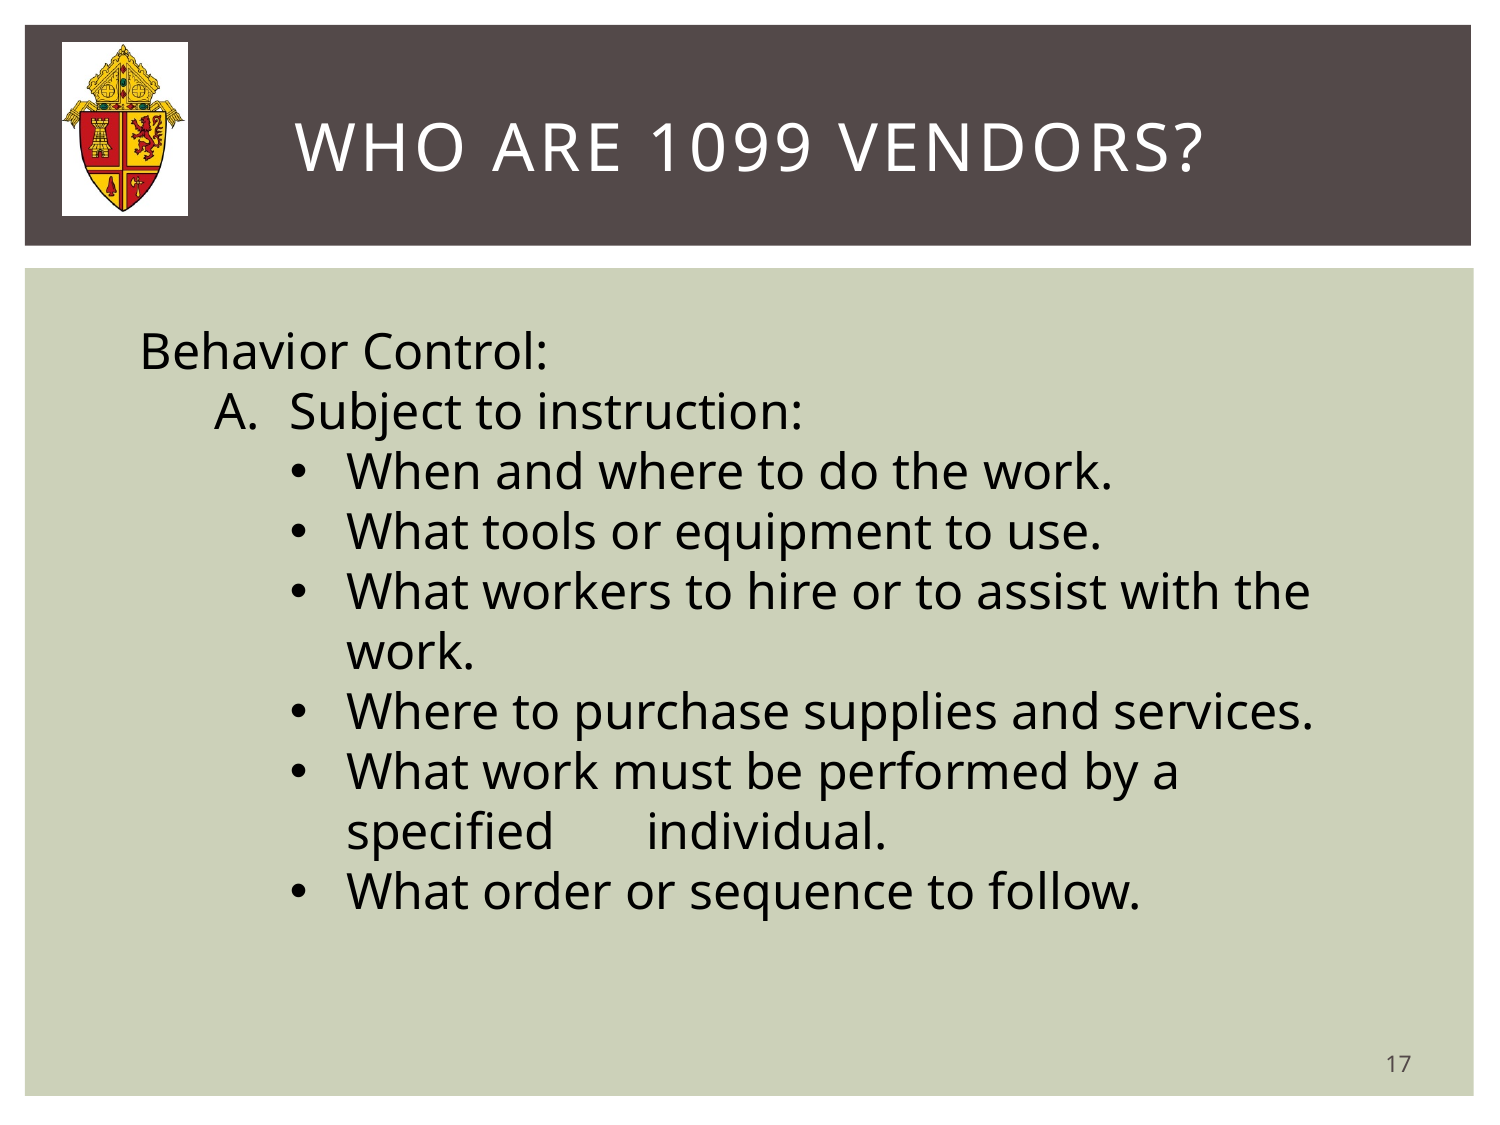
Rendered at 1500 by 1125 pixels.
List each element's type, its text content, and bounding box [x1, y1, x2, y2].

slide_number 17 [1349, 1041, 1448, 1089]
text_box Behavior Control: Subject to instruction: When and where to do the work. What tools or equipment to use. What workers to hire or to assist with the work. Where to purchase supplies and services. What work must be performed by a specified individual. What order or sequence to follow. [124, 312, 1388, 928]
title Who are 1099 vendors? [62, 58, 1438, 232]
picture [62, 42, 188, 217]
